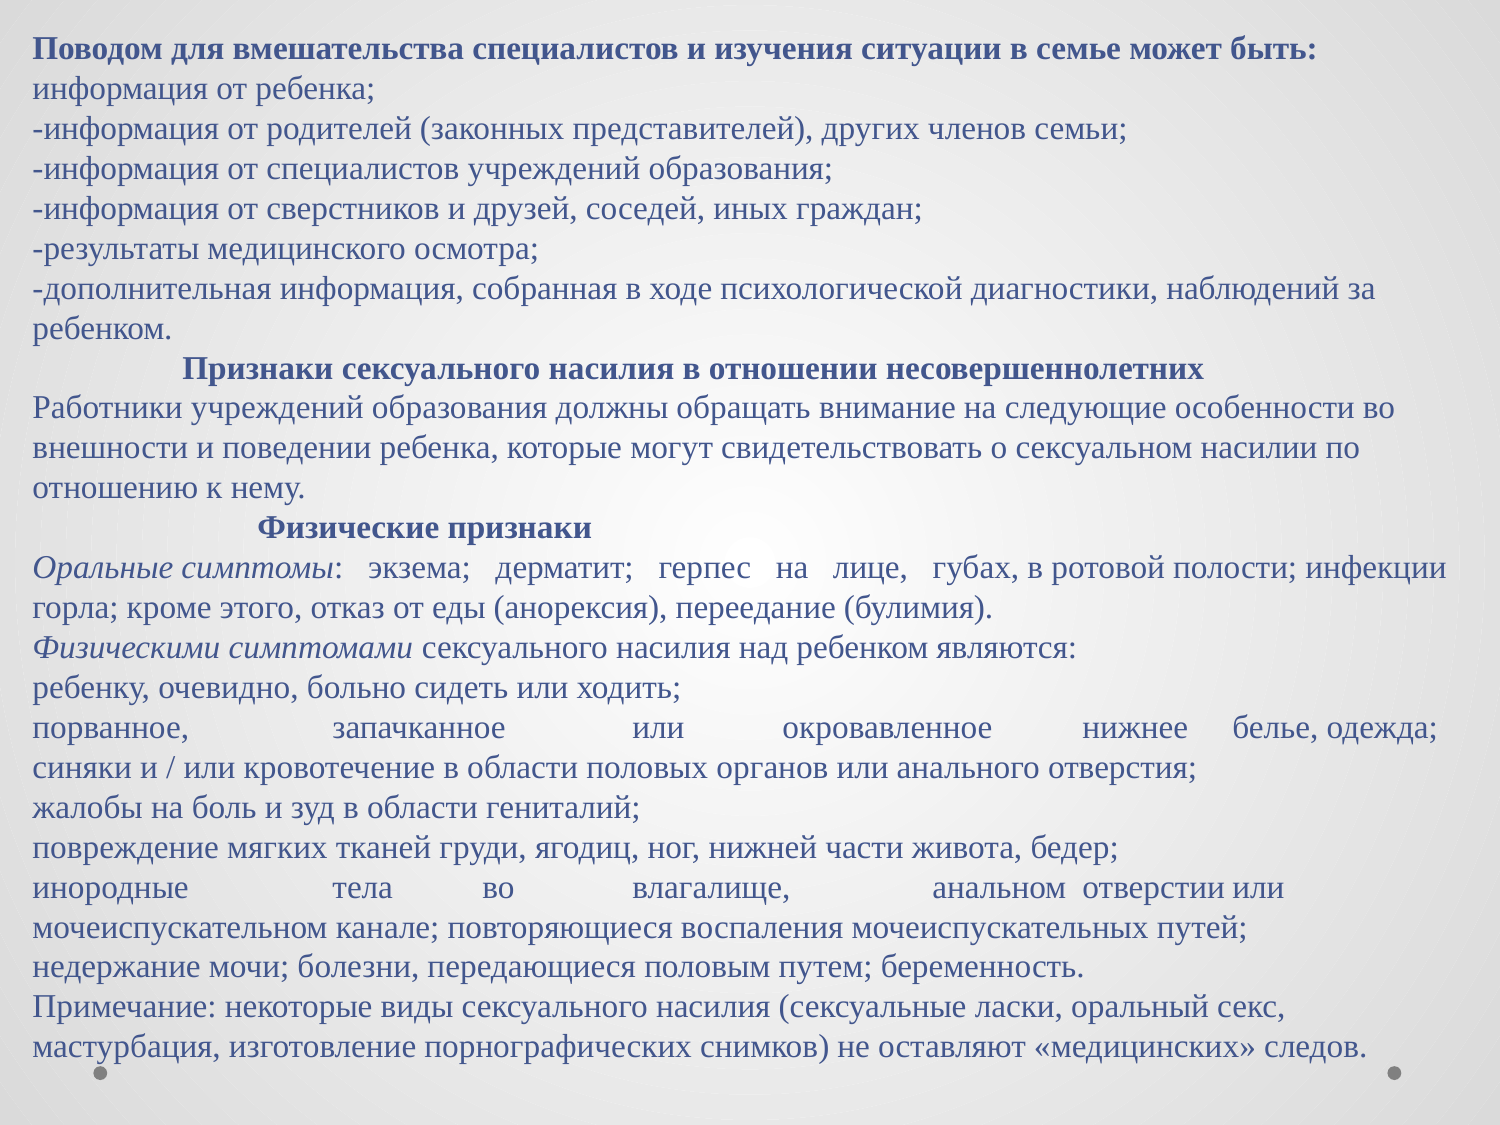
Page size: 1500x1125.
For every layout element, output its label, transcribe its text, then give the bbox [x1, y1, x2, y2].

text_box Поводом для вмешательства специалистов и изучения ситуации в семье может быть: информация от ребенка; -информация от родителей (законных представителей), других членов семьи; -информация от специалистов учреждений образования; -информация от сверстников и друзей, соседей, иных граждан; -результаты медицинского осмотра; -дополнительная информация, собранная в ходе психологической диагностики, наблюдений за ребенком. Признаки сексуального насилия в отношении несовершеннолетних Работники учреждений образования должны обращать внимание на следующие особенности во внешности и поведении ребенка, которые могут свидетельствовать о сексуальном насилии по отношению к нему. Физические признаки Оральные симптомы: экзема; дерматит; герпес на лице, губах, в ротовой полости; инфекции горла; кроме этого, отказ от еды (анорексия), переедание (булимия). Физическими симптомами сексуального насилия над ребенком являются: ребенку, очевидно, больно сидеть или ходить; порванное, запачканное или окровавленное нижнее белье, одежда; синяки и / или кровотечение в области половых органов или анального отверстия; жалобы на боль и зуд в области гениталий; повреждение мягких тканей груди, ягодиц, ног, нижней части живота, бедер; инородные тела во влагалище, анальном отверстии или мочеиспускательном канале; повторяющиеся воспаления мочеиспускательных путей; недержание мочи; болезни, передающиеся половым путем; беременность. Примечание: некоторые виды сексуального насилия (сексуальные ласки, оральный секс, мастурбация, изготовление порнографических снимков) не оставляют «медицинских» следов. [17, 19, 1495, 1072]
